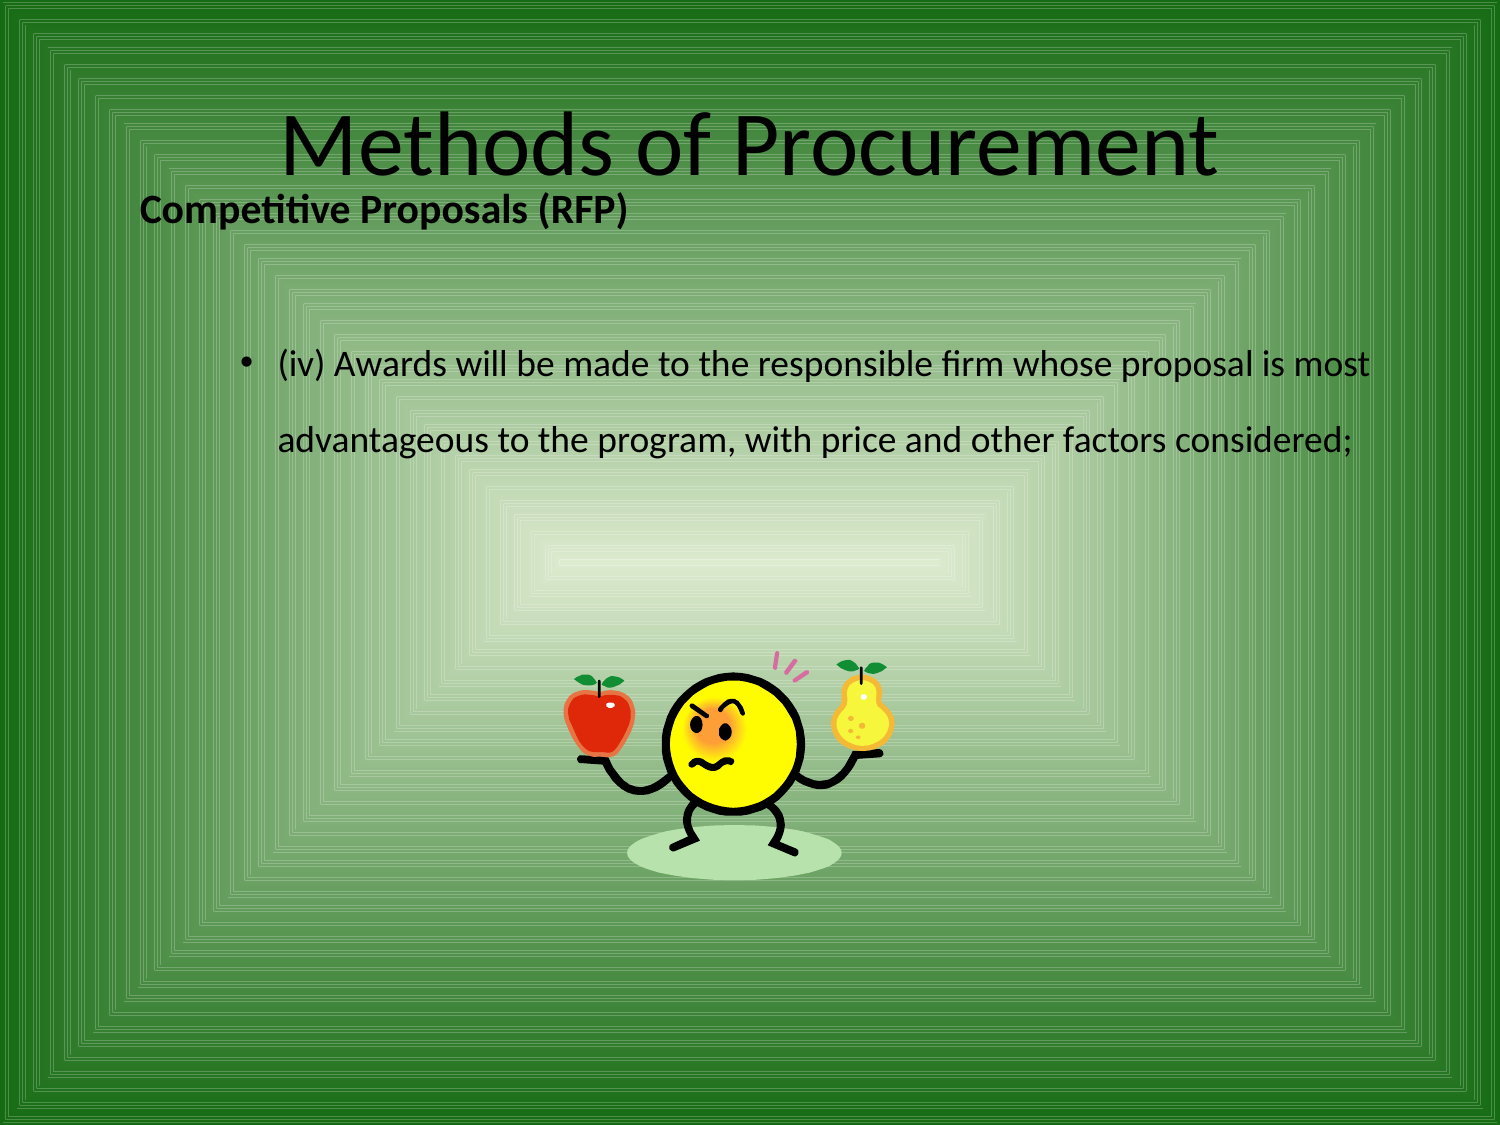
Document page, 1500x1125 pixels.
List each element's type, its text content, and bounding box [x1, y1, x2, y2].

picture [562, 649, 896, 882]
list (iv) Awards will be made to the responsible firm whose proposal is most advantageous to the program, with price and other factors considered; [75, 299, 1425, 900]
text_box Competitive Proposals (RFP) [125, 174, 700, 240]
title Methods of Procurement [75, 45, 1425, 233]
